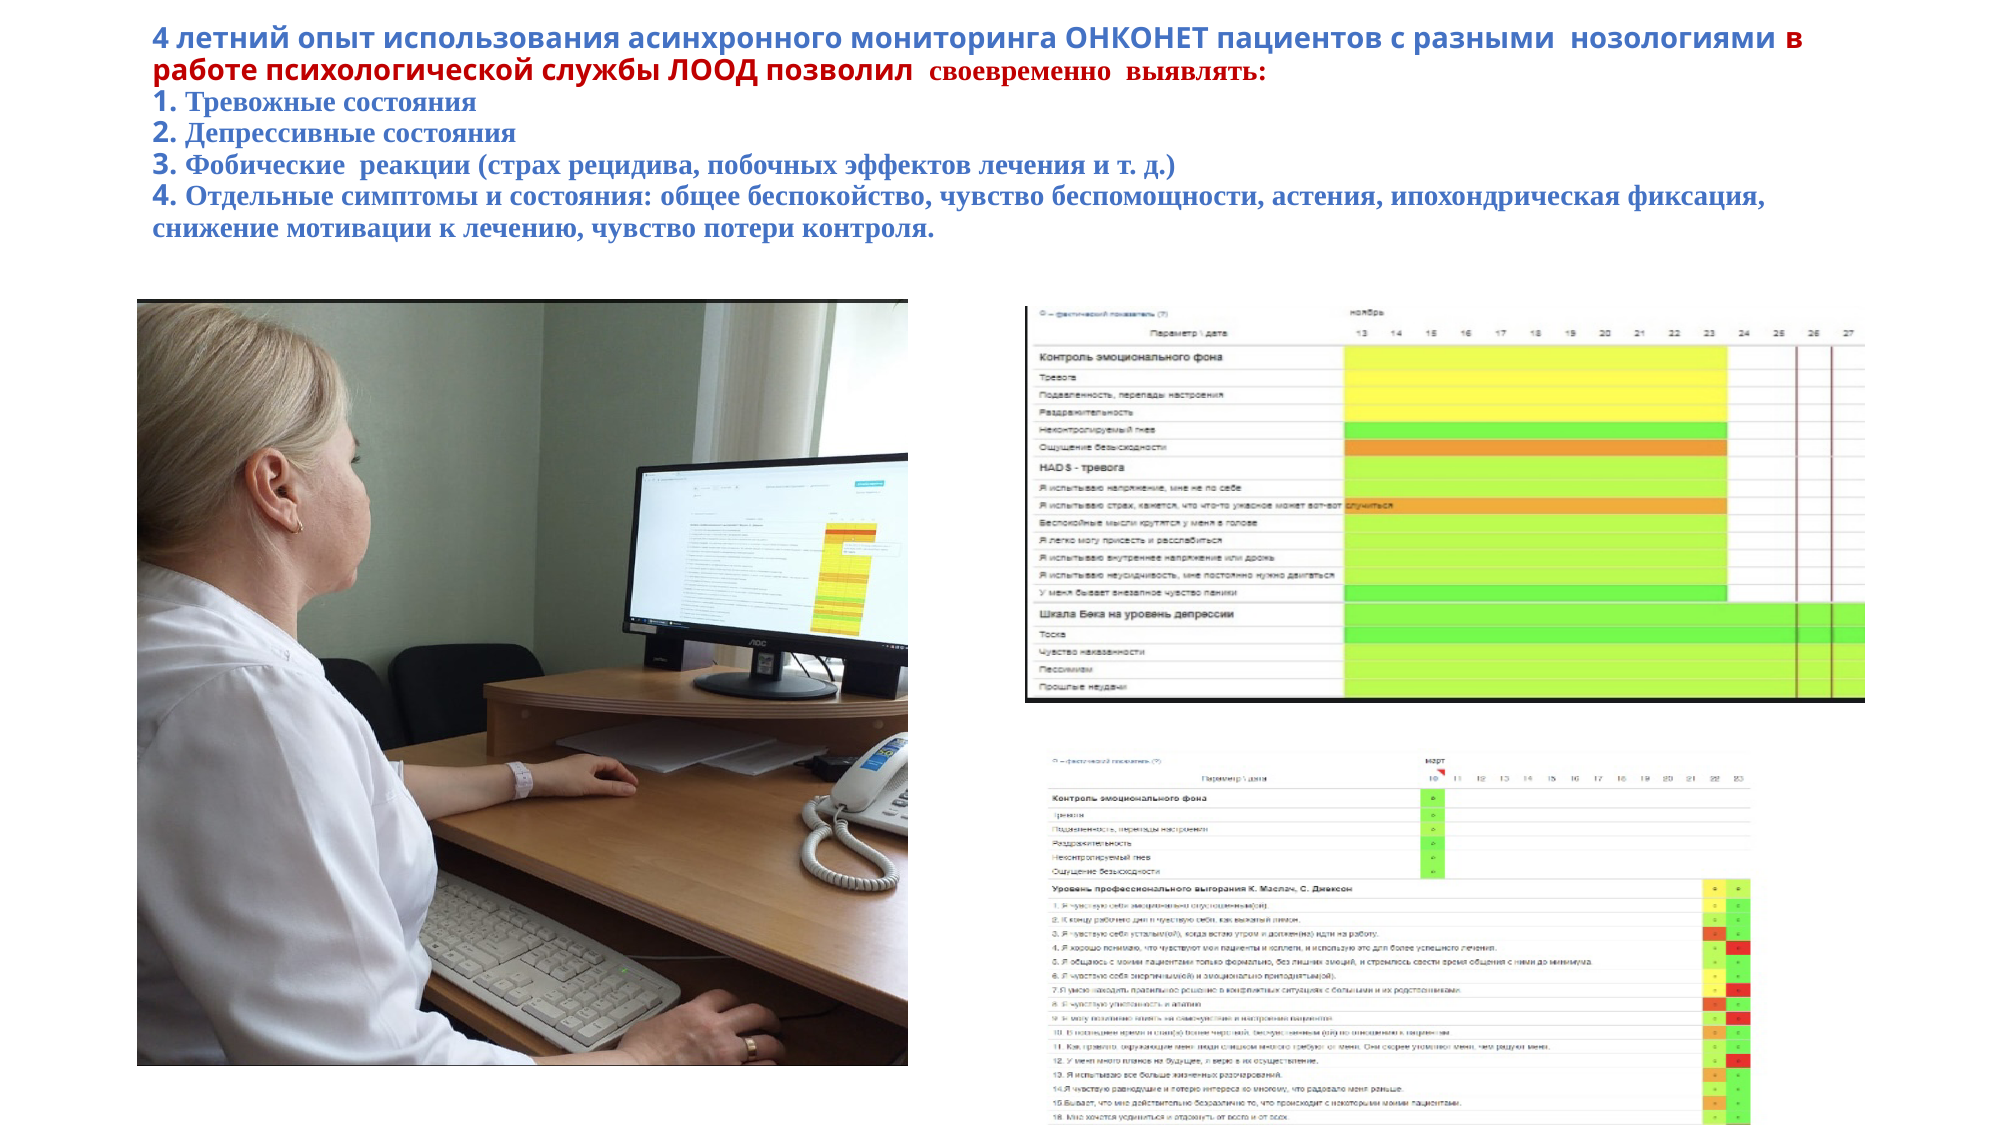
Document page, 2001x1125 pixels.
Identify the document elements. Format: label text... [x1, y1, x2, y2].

picture [1024, 306, 1865, 703]
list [1024, 731, 1898, 1125]
title 4 летний опыт использования асинхронного мониторинга ОНКОНЕТ пациентов с разными нозологиями в работе психологической службы ЛООД позволил своевременно выявлять: 1. Тревожные состояния 2. Депрессивные состояния 3. Фобические реакции (страх рецидива, побочных эффектов лечения и т. д.) 4. Отдельные симптомы и состояния: общее беспокойство, чувство беспомощности, астения, ипохондрическая фиксация, снижение мотивации к лечению, чувство потери контроля. [137, 20, 1863, 278]
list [137, 299, 908, 1066]
